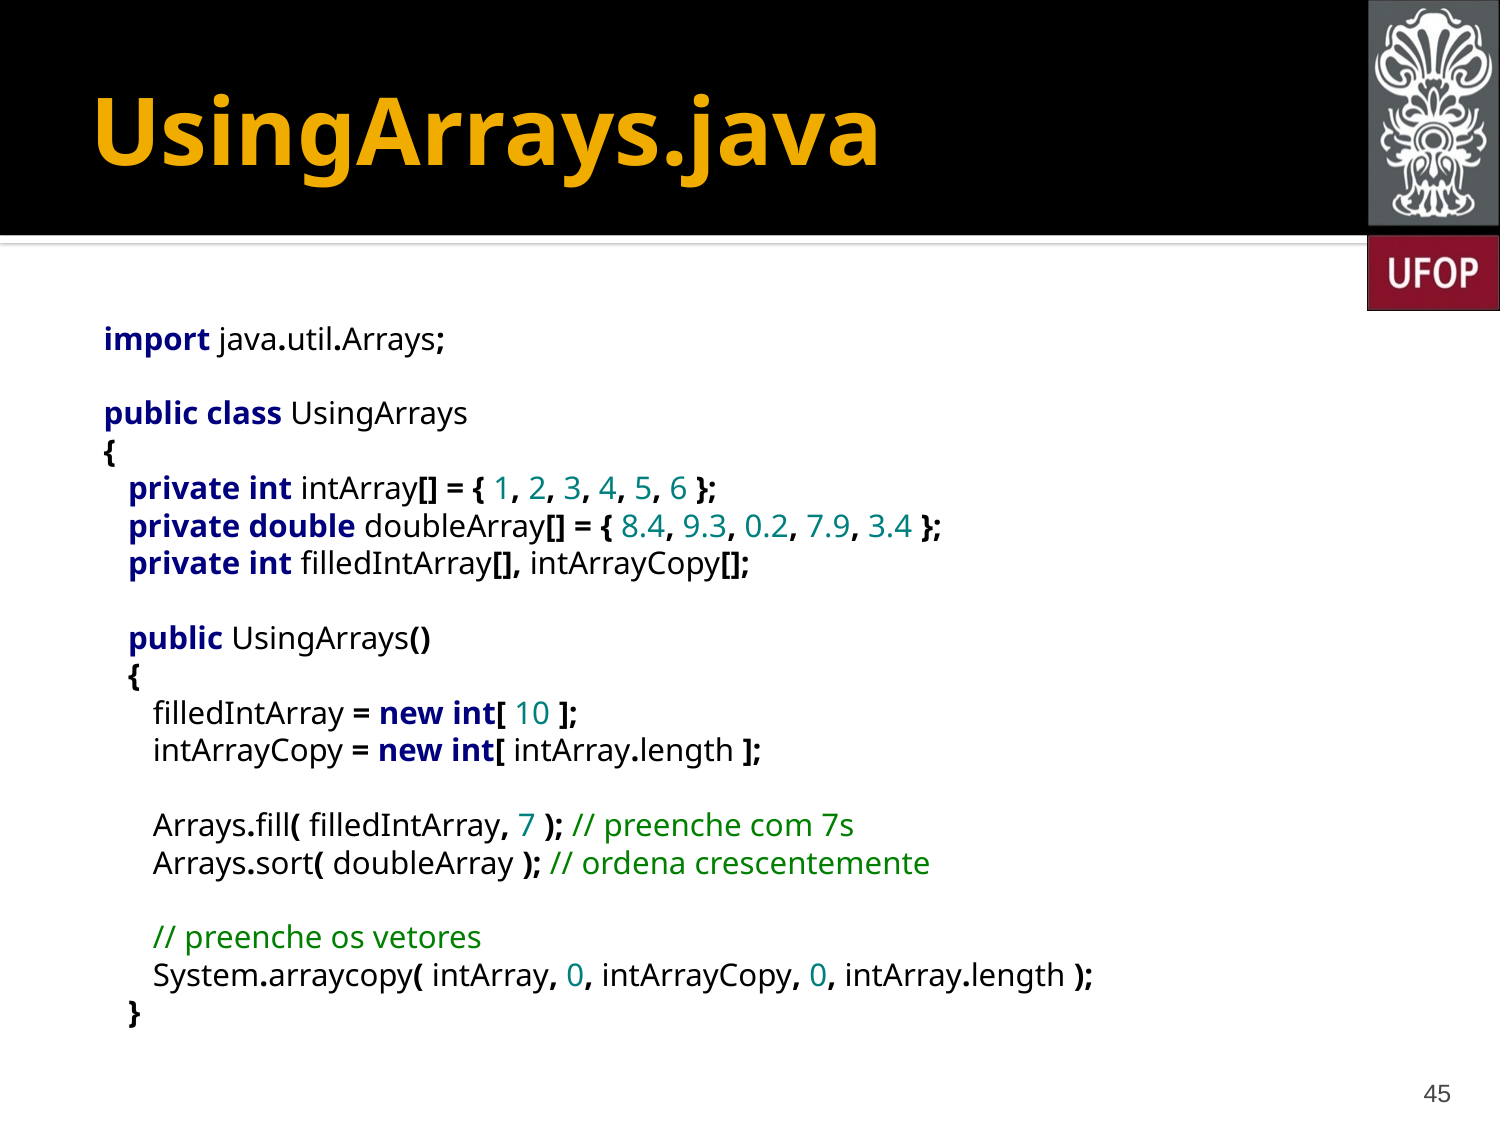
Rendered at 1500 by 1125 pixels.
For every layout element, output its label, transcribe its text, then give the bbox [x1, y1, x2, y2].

slide_number 45 [1345, 1062, 1467, 1108]
list import java.util.Arrays; public class UsingArrays { private int intArray[] = { 1, 2, 3, 4, 5, 6 }; private double doubleArray[] = { 8.4, 9.3, 0.2, 7.9, 3.4 }; private int filledIntArray[], intArrayCopy[]; public UsingArrays() { filledIntArray = new int[ 10 ]; intArrayCopy = new int[ intArray.length ]; Arrays.fill( filledIntArray, 7 ); // preenche com 7s Arrays.sort( doubleArray ); // ordena crescentemente // preenche os vetores System.arraycopy( intArray, 0, intArrayCopy, 0, intArray.length ); } [75, 291, 1425, 1050]
title UsingArrays.java [75, 25, 1370, 231]
picture [1367, 0, 1500, 311]
